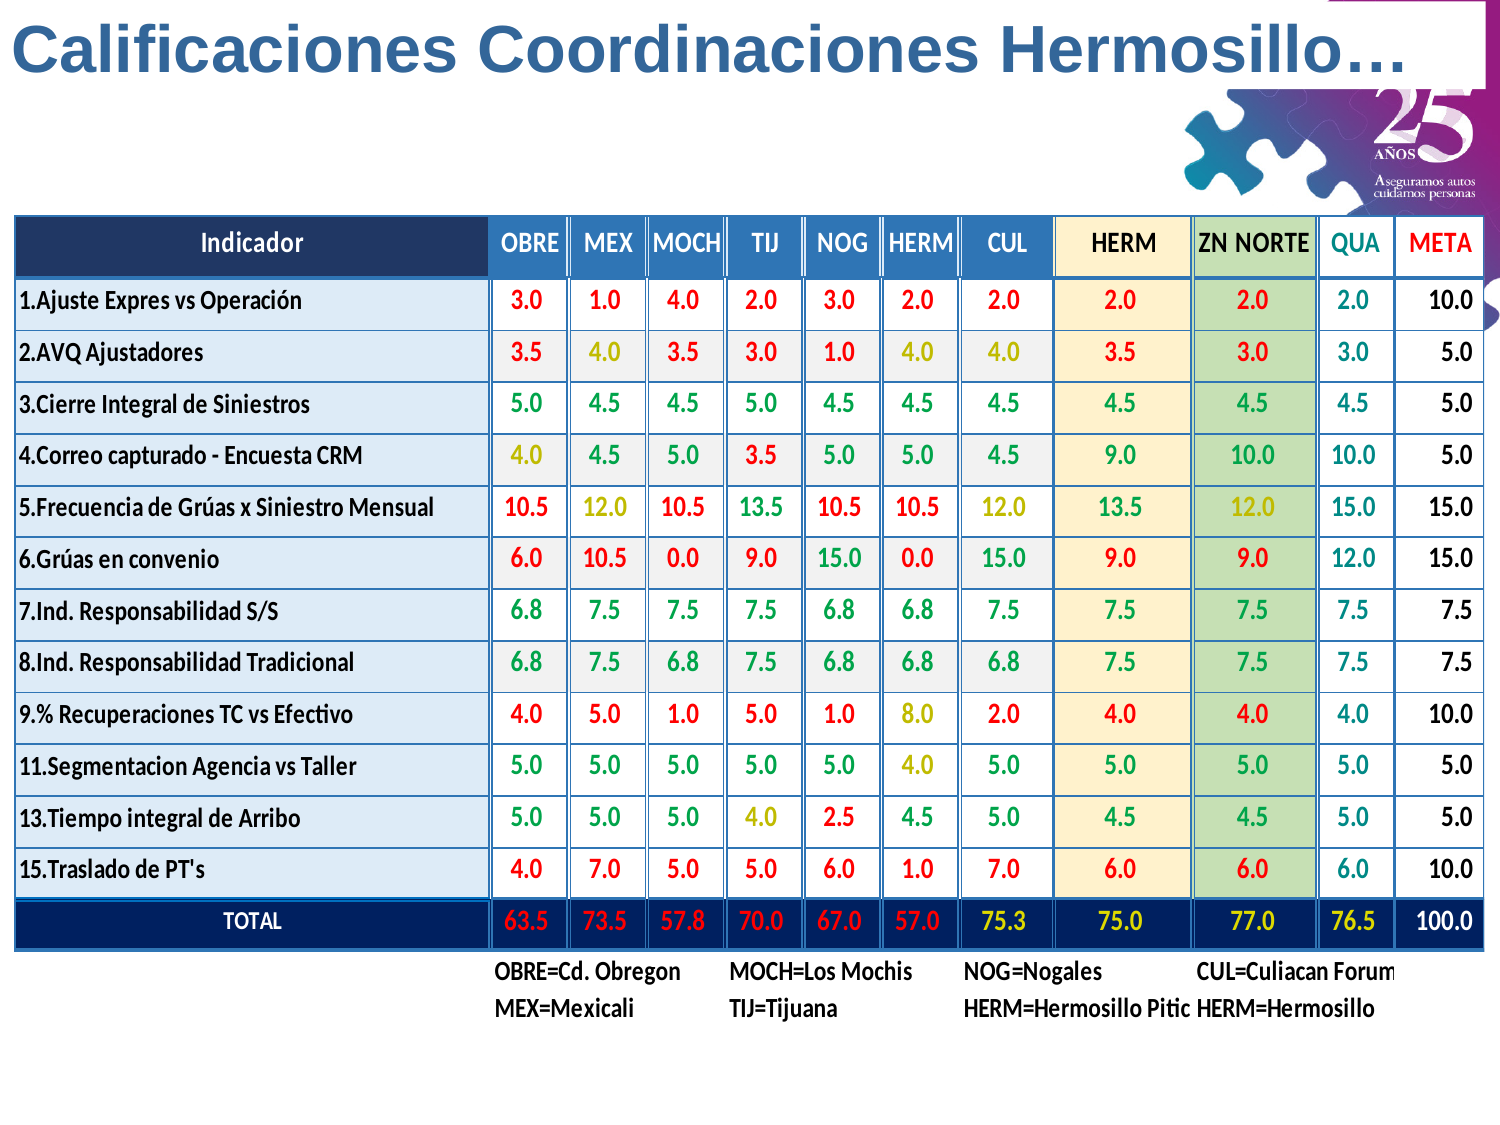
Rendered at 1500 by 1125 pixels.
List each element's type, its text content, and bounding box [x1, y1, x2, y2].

text_box Calificaciones Coordinaciones Hermosillo… [0, 1, 1486, 90]
picture [0, 0, 1500, 1125]
